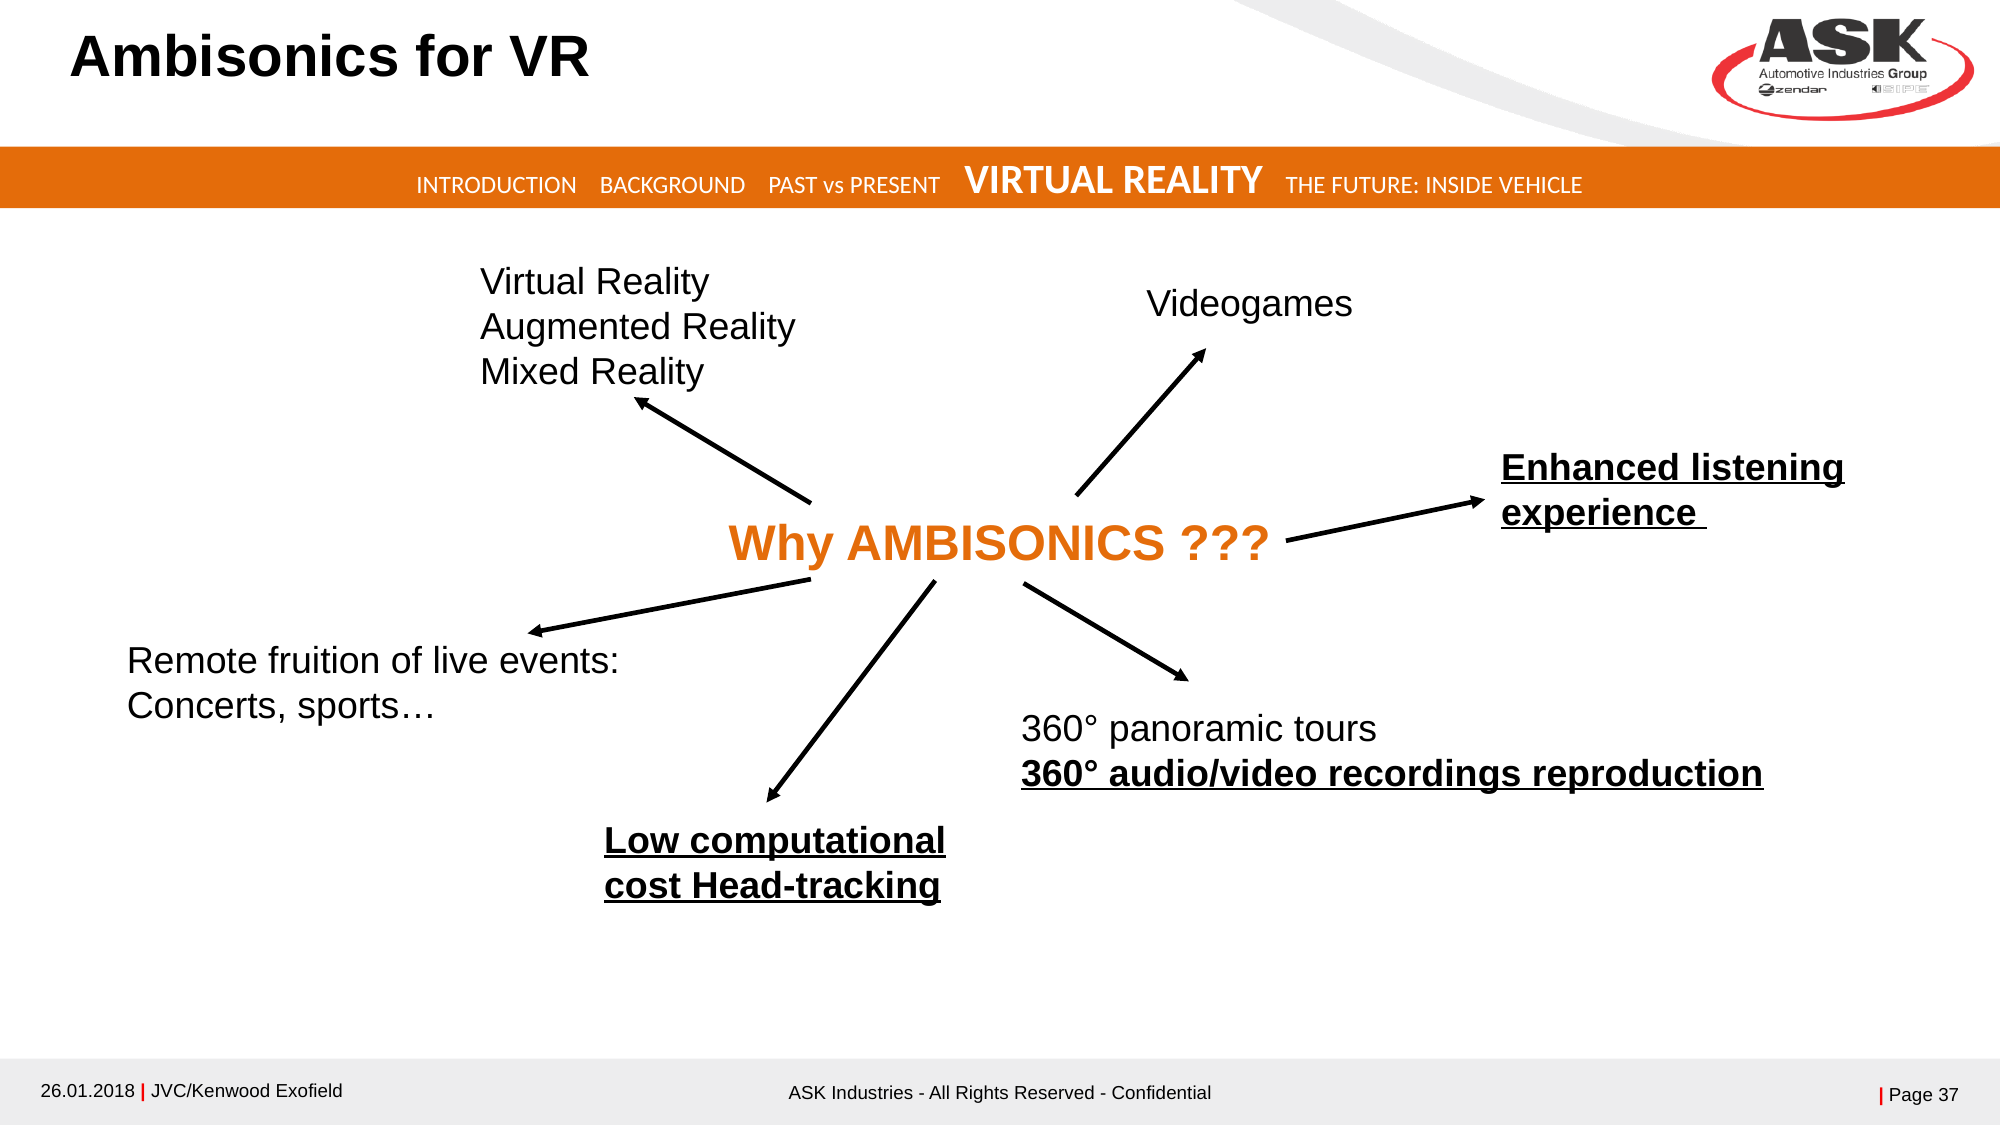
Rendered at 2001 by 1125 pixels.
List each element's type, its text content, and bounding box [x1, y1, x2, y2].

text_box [1075, 347, 1207, 496]
text_box Low computational cost Head-tracking [589, 808, 1003, 914]
text_box Virtual Reality Augmented Reality Mixed Reality [465, 249, 812, 400]
text_box Videogames [1131, 271, 1369, 332]
text_box 360° panoramic tours 360° audio/video recordings reproduction [1006, 696, 1779, 801]
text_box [527, 578, 767, 634]
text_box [766, 580, 936, 803]
text_box INTRODUCTION BACKGROUND PAST vs PRESENT VIRTUAL REALITY THE FUTURE: INSIDE VEHICLE [0, 144, 2000, 210]
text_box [1288, 499, 1486, 542]
title Ambisonics for VR [55, 19, 1320, 161]
text_box Enhanced listening experience [1486, 435, 1879, 540]
text_box Remote fruition of live events: Concerts, sports… [112, 628, 636, 734]
text_box Why AMBISONICS ??? [713, 503, 1286, 579]
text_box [633, 396, 812, 504]
picture [1181, 0, 2000, 144]
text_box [1023, 582, 1190, 682]
